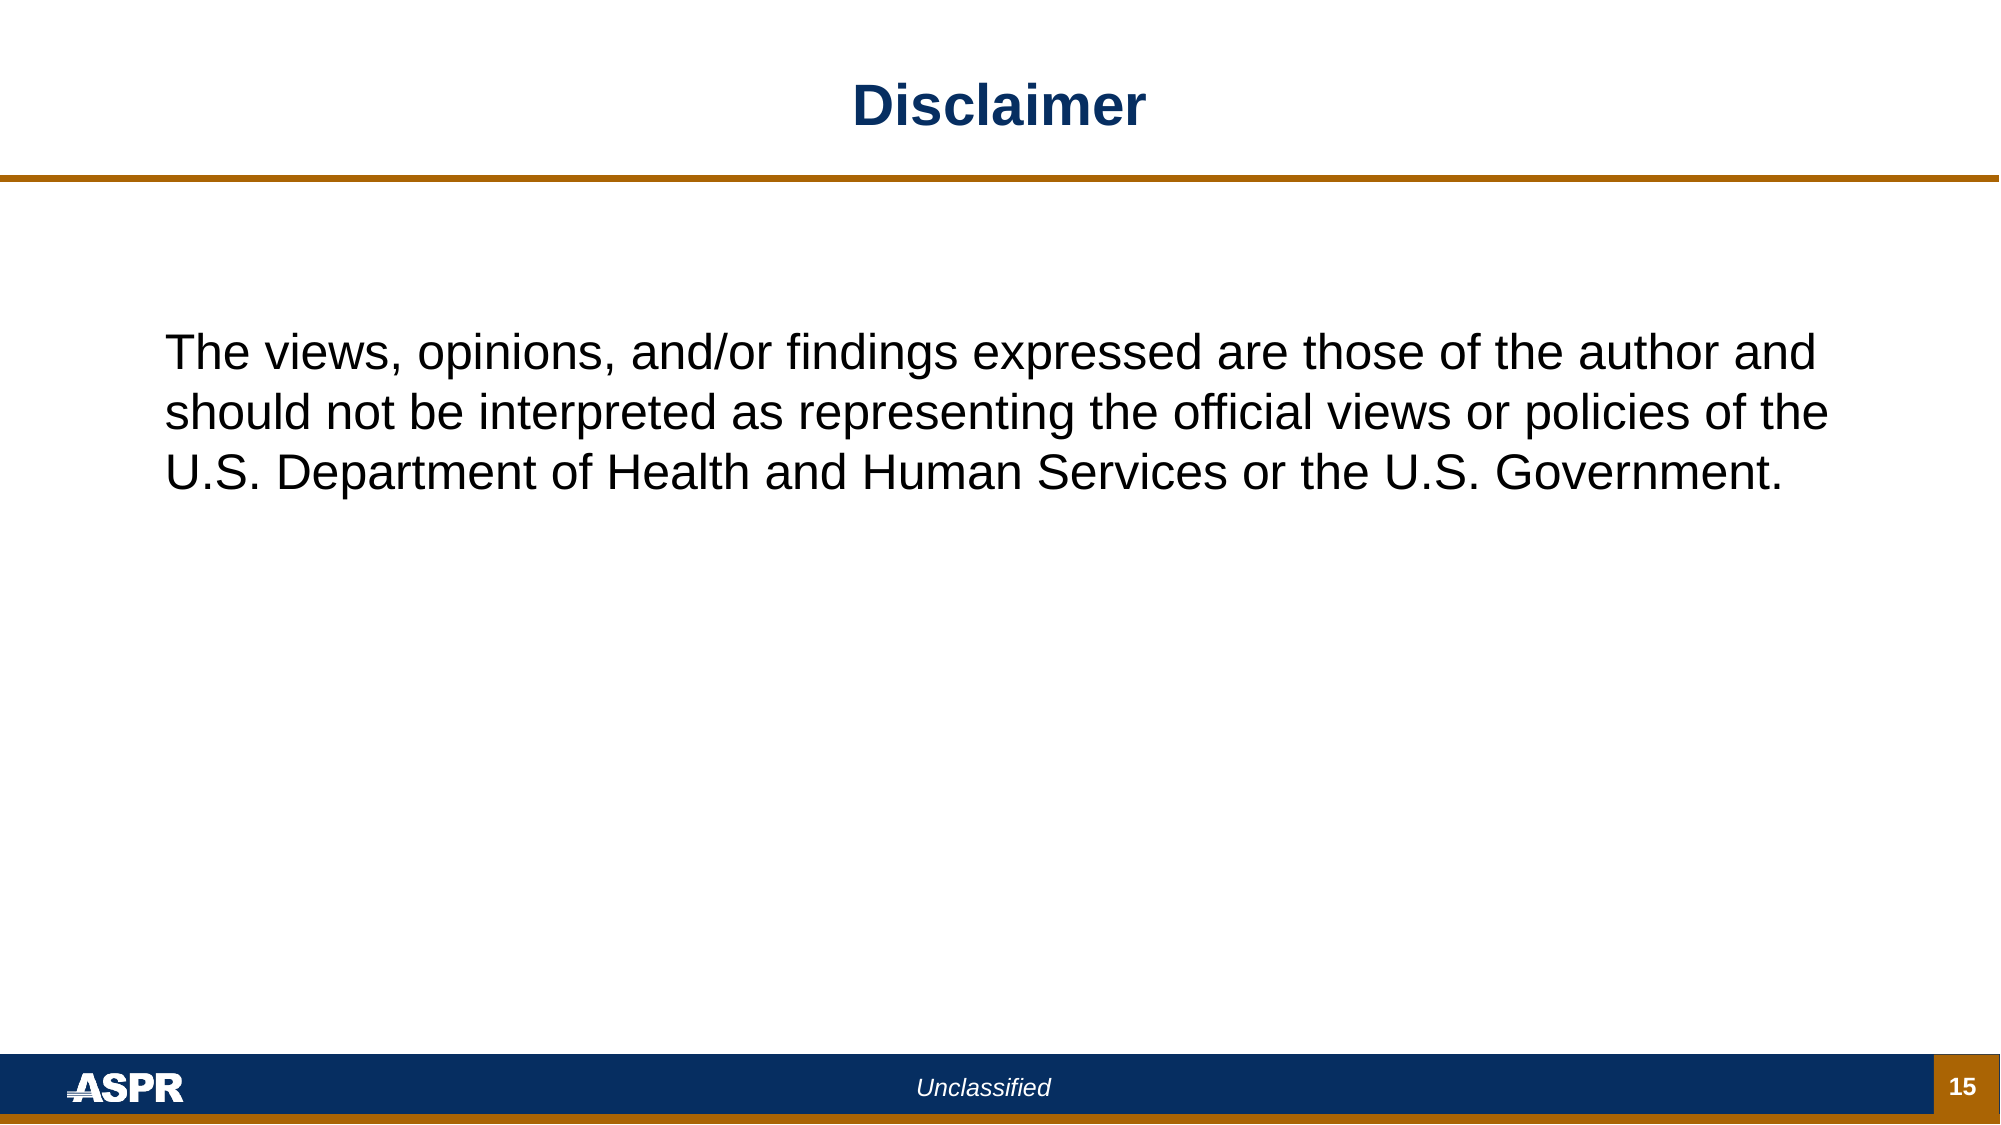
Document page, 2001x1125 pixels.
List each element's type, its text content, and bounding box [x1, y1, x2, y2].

picture [66, 1072, 184, 1102]
text_box The views, opinions, and/or findings expressed are those of the author and should not be interpreted as representing the official views or policies of the U.S. Department of Health and Human Services or the U.S. Government. [150, 312, 1850, 508]
title Disclaimer [0, 27, 2000, 186]
